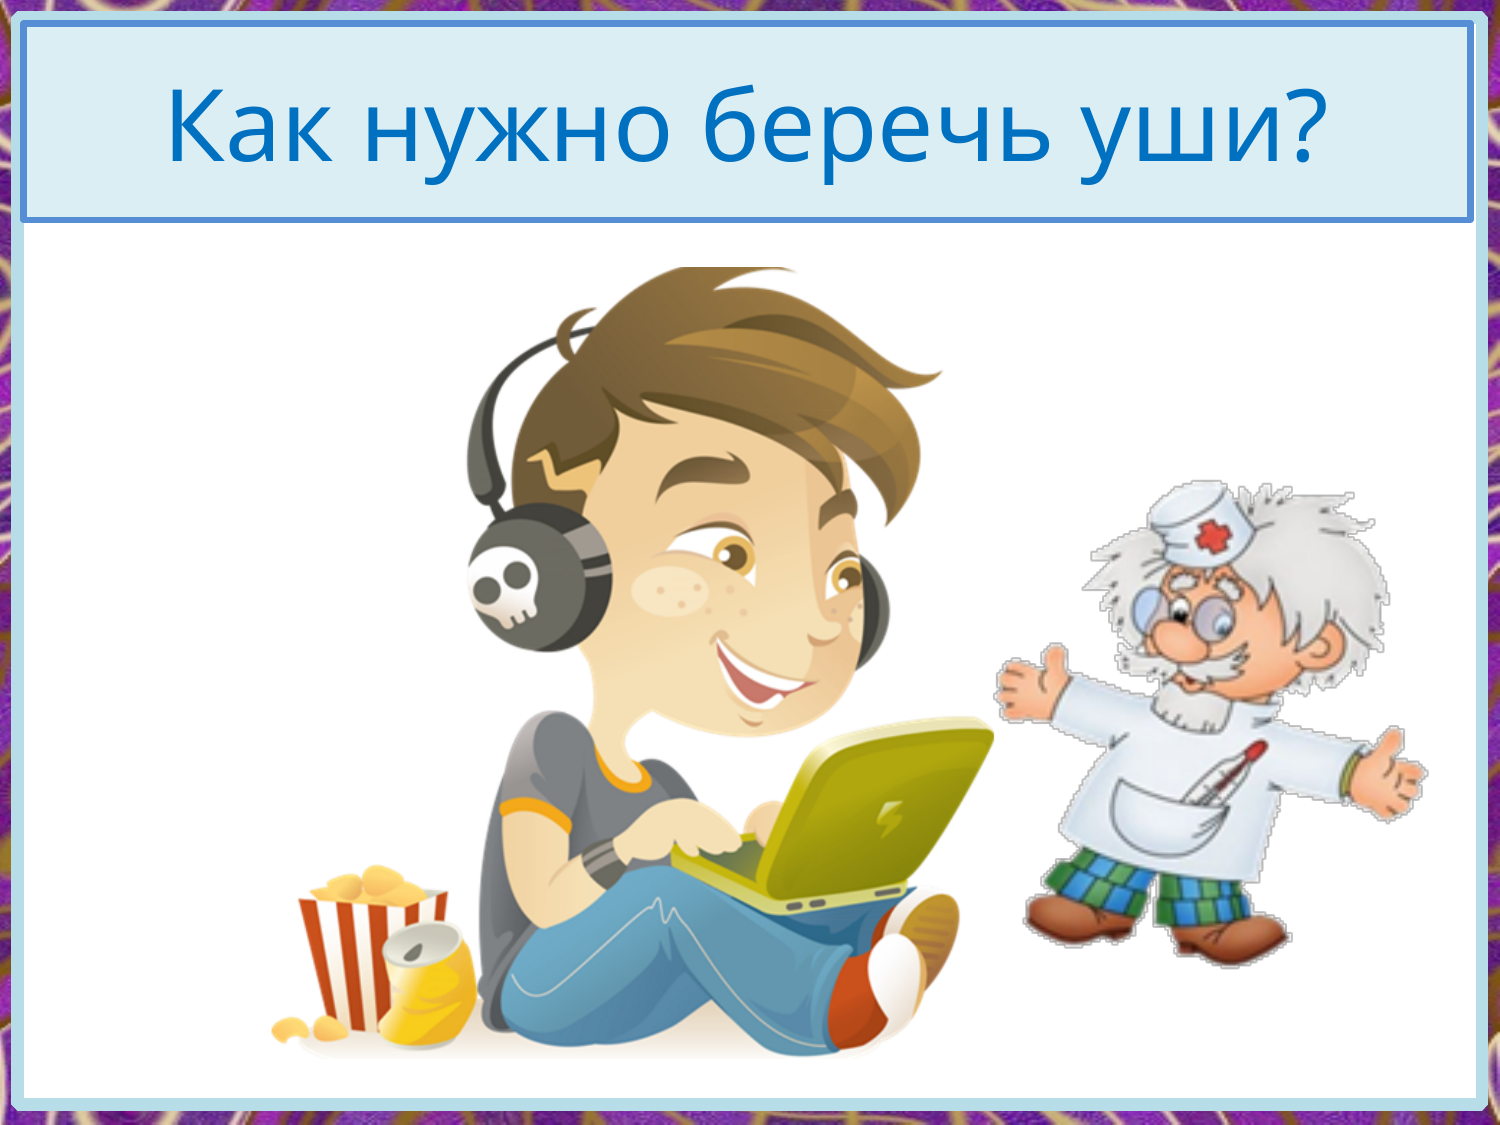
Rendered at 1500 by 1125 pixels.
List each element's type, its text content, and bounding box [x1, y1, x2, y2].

text_box Как нужно беречь уши? [22, 21, 1473, 222]
picture [0, 0, 1500, 1125]
text_box [16, 16, 1484, 1106]
